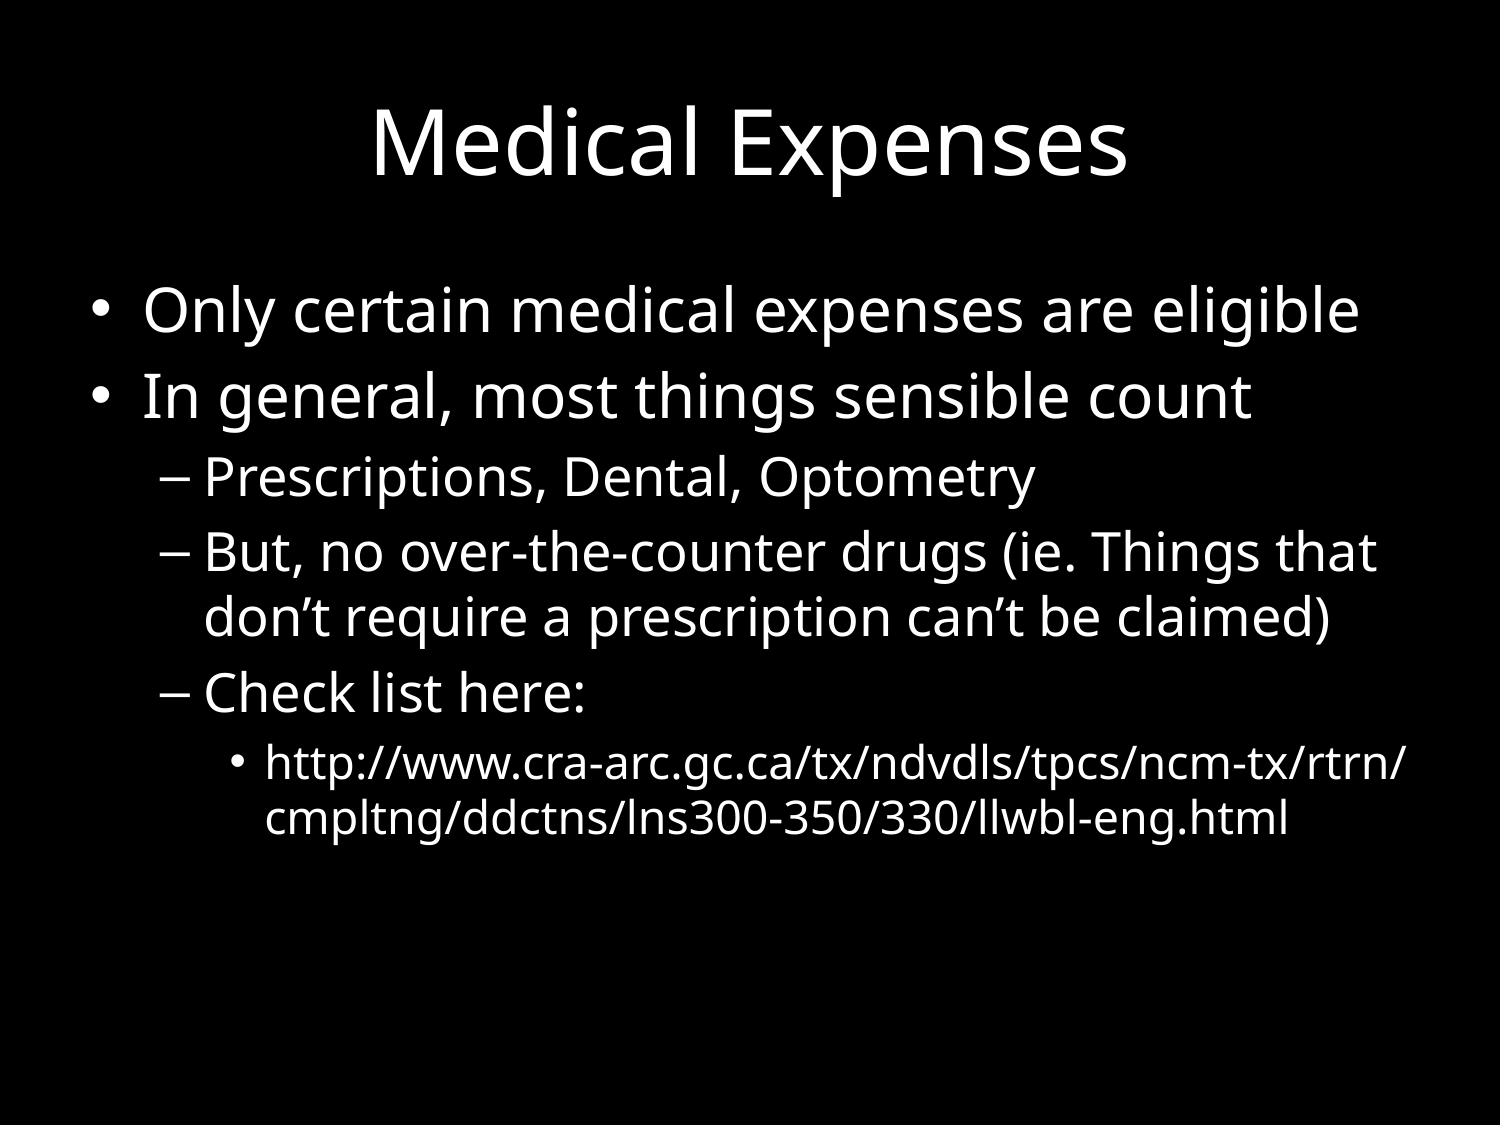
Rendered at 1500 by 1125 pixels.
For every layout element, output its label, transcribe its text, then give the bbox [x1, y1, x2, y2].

title Medical Expenses [75, 45, 1425, 233]
list Only certain medical expenses are eligible In general, most things sensible count Prescriptions, Dental, Optometry But, no over-the-counter drugs (ie. Things that don’t require a prescription can’t be claimed) Check list here: http://www.cra-arc.gc.ca/tx/ndvdls/tpcs/ncm-tx/rtrn/cmpltng/ddctns/lns300-350/330/llwbl-eng.html [75, 262, 1459, 1000]
